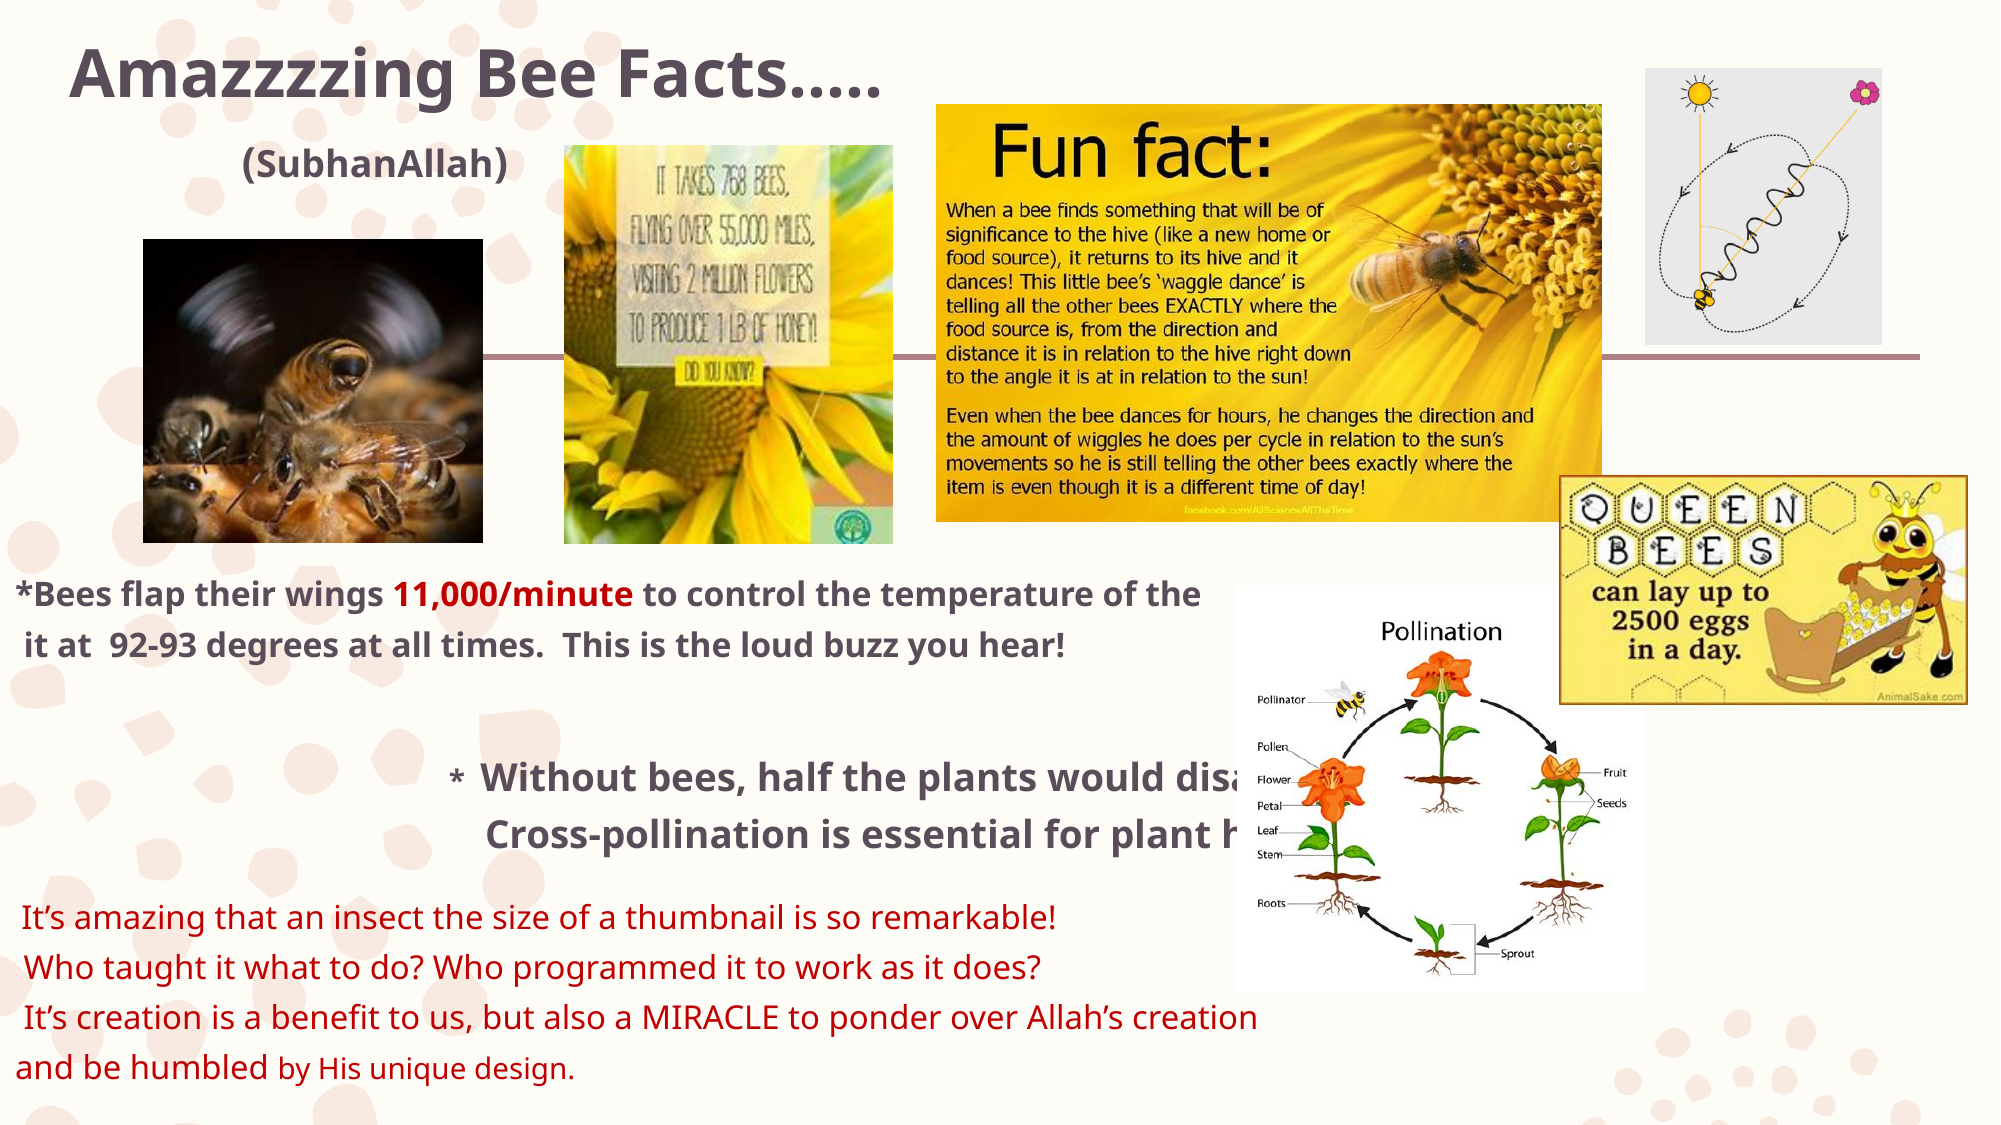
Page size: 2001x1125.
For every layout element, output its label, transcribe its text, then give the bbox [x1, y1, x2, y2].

picture [564, 145, 893, 545]
picture [143, 239, 484, 543]
title Amazzzzing Bee Facts….. (SubhanAllah) [54, 26, 1882, 283]
picture [1645, 68, 1882, 345]
picture [935, 104, 1968, 994]
list *Bees flap their wings 11,000/minute to control the temperature of the it at 92-93 degrees at all times. This is the loud buzz you hear! * Without bees, half the plants would disappear. Cross-pollination is essential for plant health. It’s amazing that an insect the size of a thumbnail is so remarkable! Who taught it what to do? Who programmed it to work as it does? It’s creation is a benefit to us, but also a MIRACLE to ponder over Allah’s creation and be humbled by His unique design. [0, 388, 1904, 1099]
